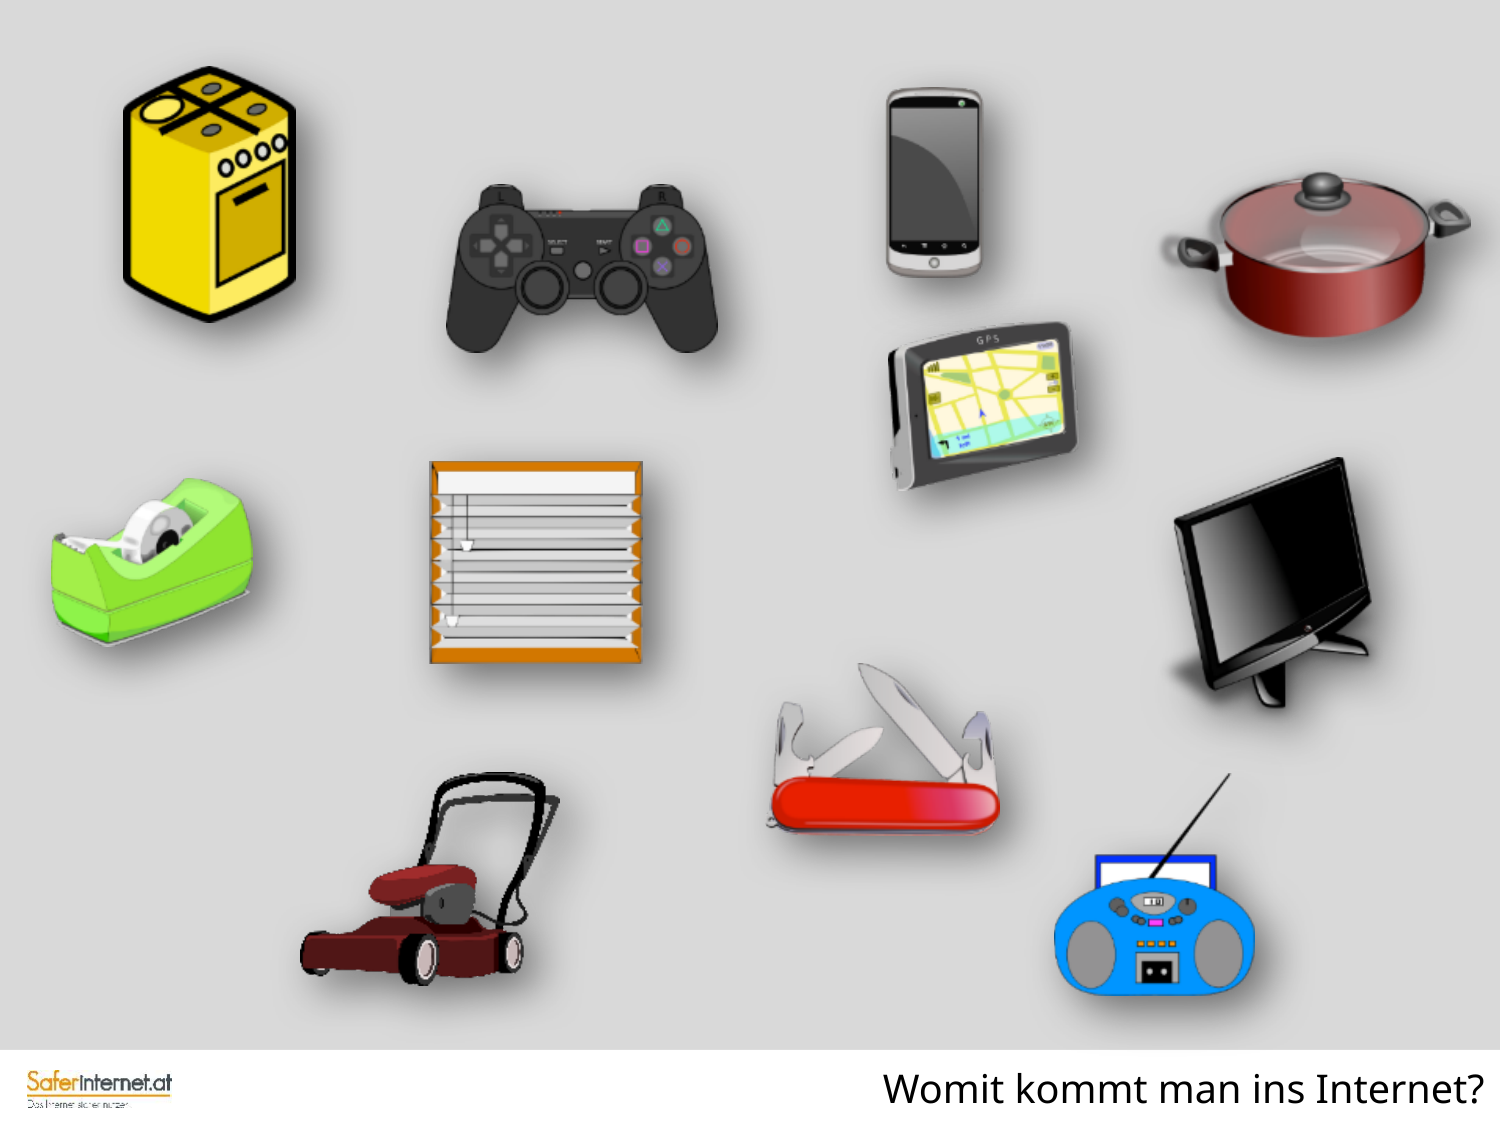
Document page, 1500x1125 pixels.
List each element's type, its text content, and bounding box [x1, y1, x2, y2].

picture [429, 461, 643, 664]
picture [123, 66, 296, 323]
picture [1154, 457, 1386, 726]
picture [765, 663, 1000, 836]
picture [1154, 168, 1471, 347]
picture [27, 1070, 172, 1108]
picture [888, 321, 1079, 491]
picture [300, 772, 560, 986]
picture [446, 184, 718, 353]
text_box Womit kommt man ins Internet? [680, 1056, 1500, 1125]
picture [1054, 773, 1255, 996]
picture [51, 478, 253, 647]
picture [885, 87, 984, 279]
